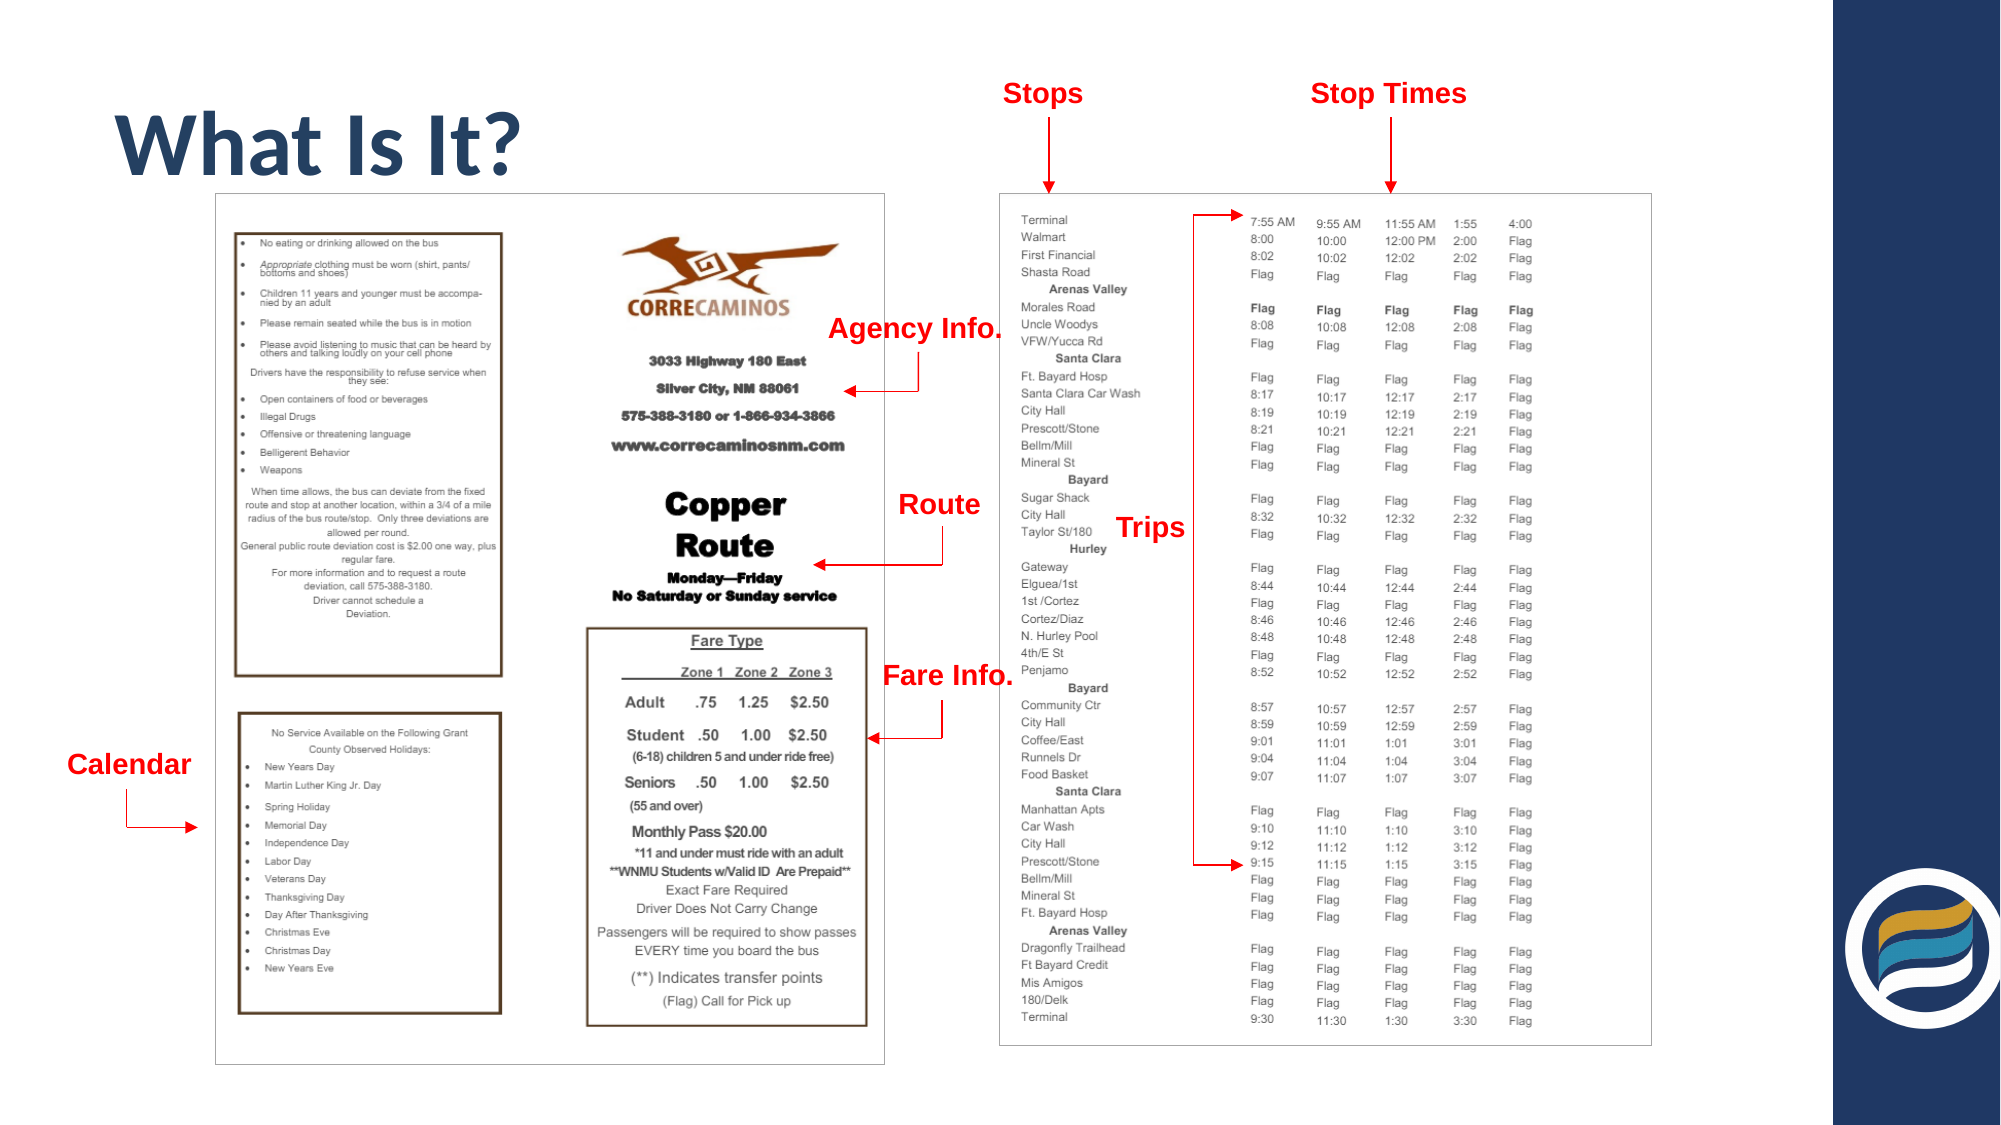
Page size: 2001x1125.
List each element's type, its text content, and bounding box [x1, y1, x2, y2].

text_box Agency Info. [889, 302, 994, 352]
text_box Calendar [52, 738, 210, 788]
text_box Route [889, 477, 994, 528]
text_box Stops [988, 66, 1110, 117]
text_box Fare Info. [889, 649, 994, 699]
picture [999, 193, 1653, 1046]
picture [215, 193, 885, 1065]
title What Is It? [99, 45, 1900, 233]
text_box Stop Times [1295, 66, 1486, 117]
picture [1845, 868, 2001, 1029]
